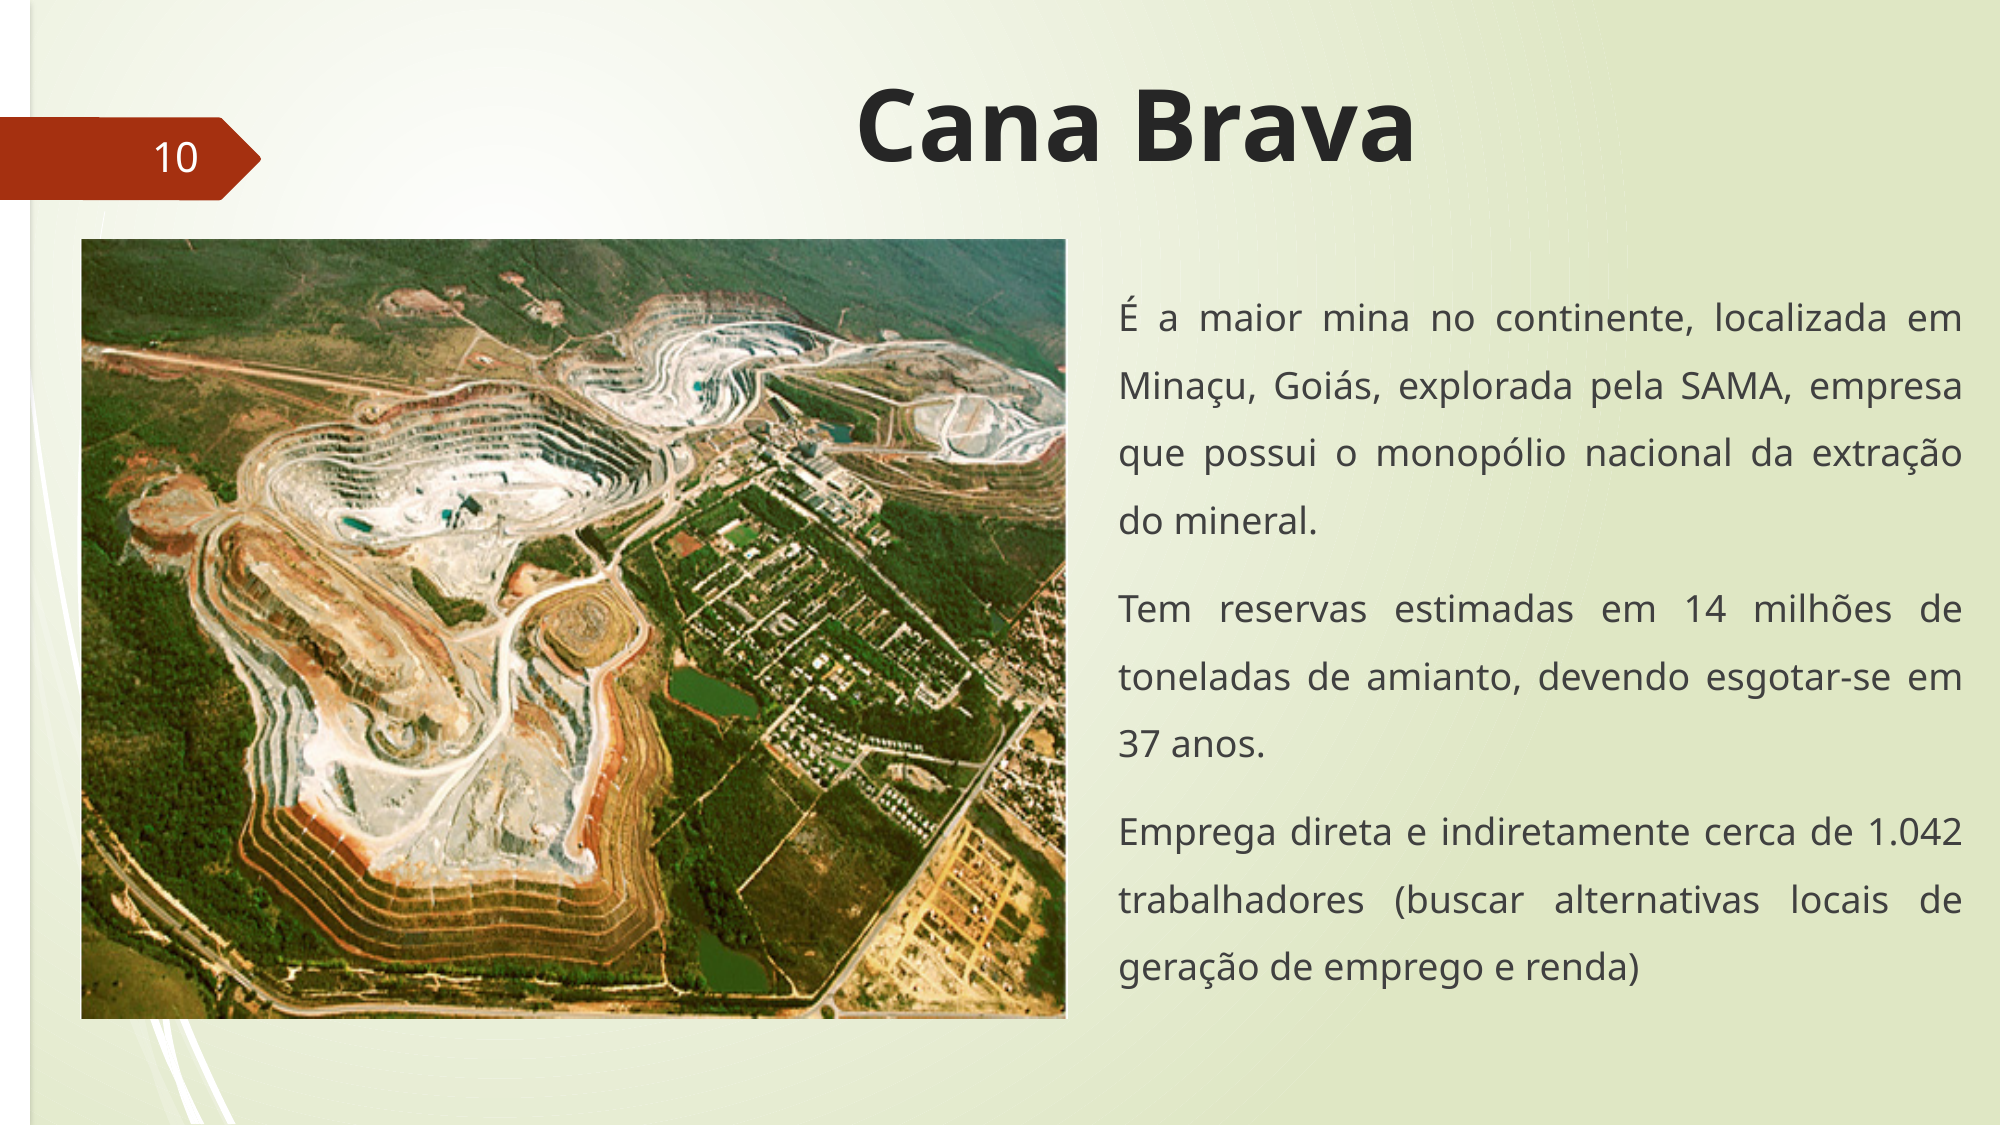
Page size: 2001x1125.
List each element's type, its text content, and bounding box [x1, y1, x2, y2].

slide_number 10 [87, 129, 216, 190]
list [79, 239, 1069, 1019]
list É a maior mina no continente, localizada em Minaçu, Goiás, explorada pela SAMA, empresa que possui o monopólio nacional da extração do mineral. Tem reservas estimadas em 14 milhões de toneladas de amianto, devendo esgotar-se em 37 anos. Emprega direta e indiretamente cerca de 1.042 trabalhadores (buscar alternativas locais de geração de emprego e renda) [1103, 264, 1979, 1104]
title Cana Brava [406, 54, 1869, 265]
